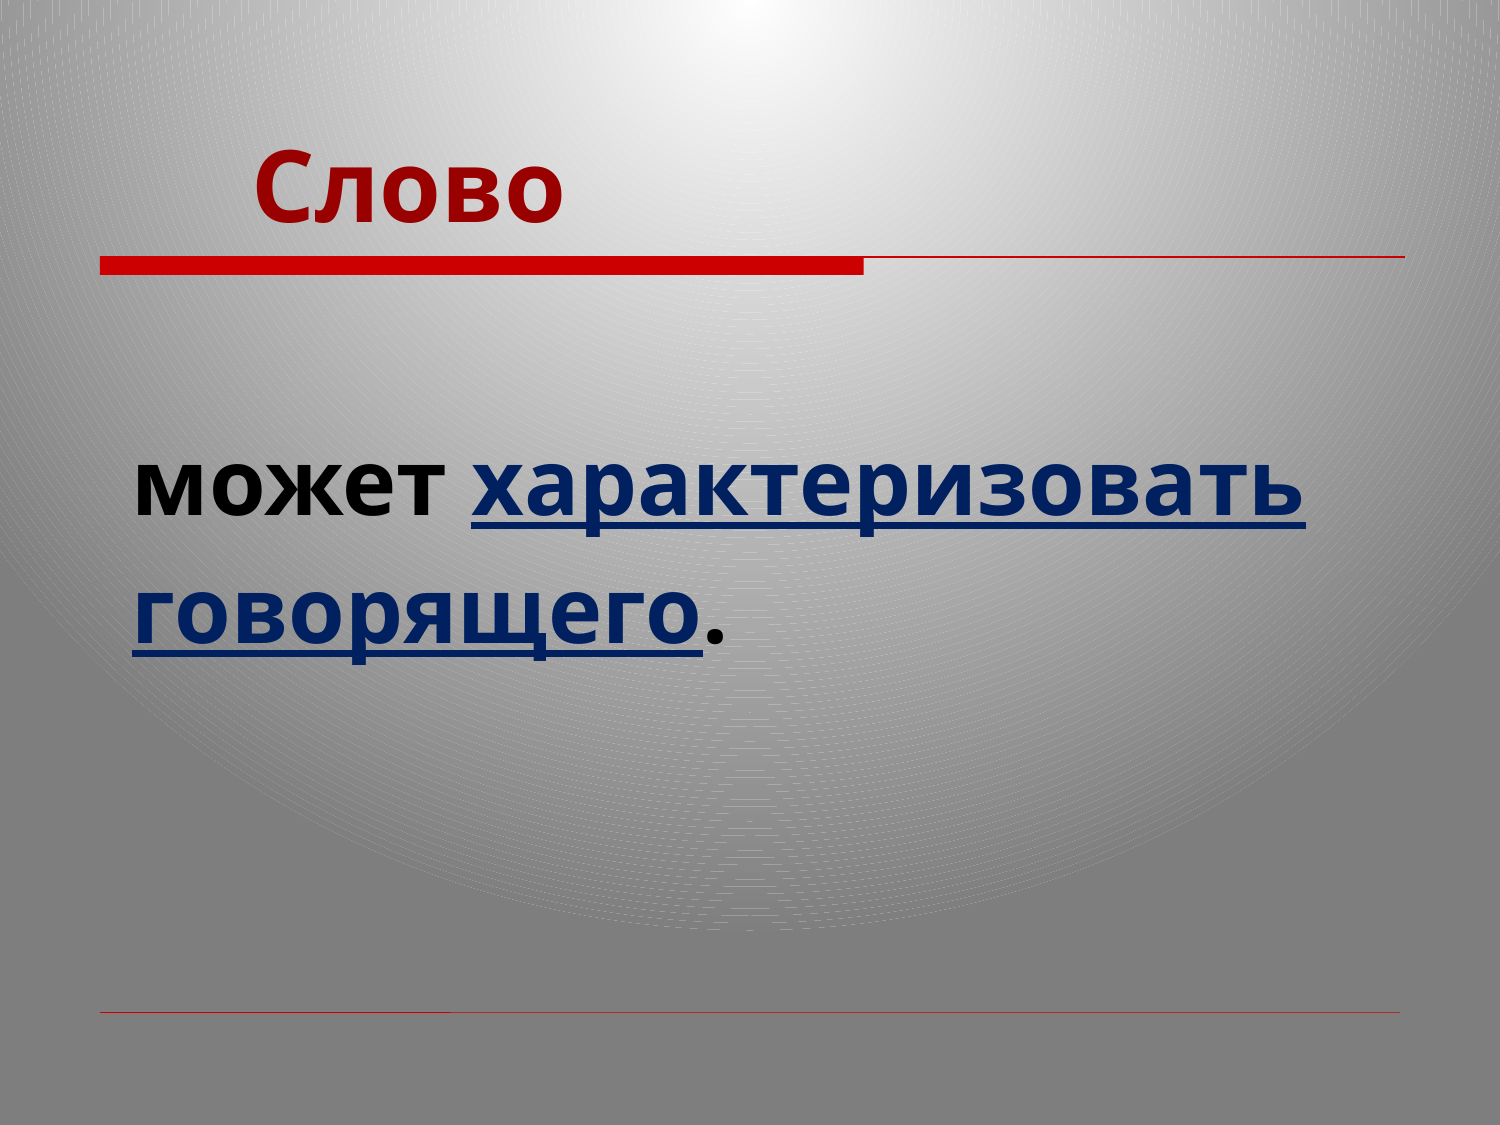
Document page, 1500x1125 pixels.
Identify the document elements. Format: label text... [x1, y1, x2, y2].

title Слово [94, 50, 1407, 250]
list может характеризовать говорящего. [92, 287, 1436, 988]
